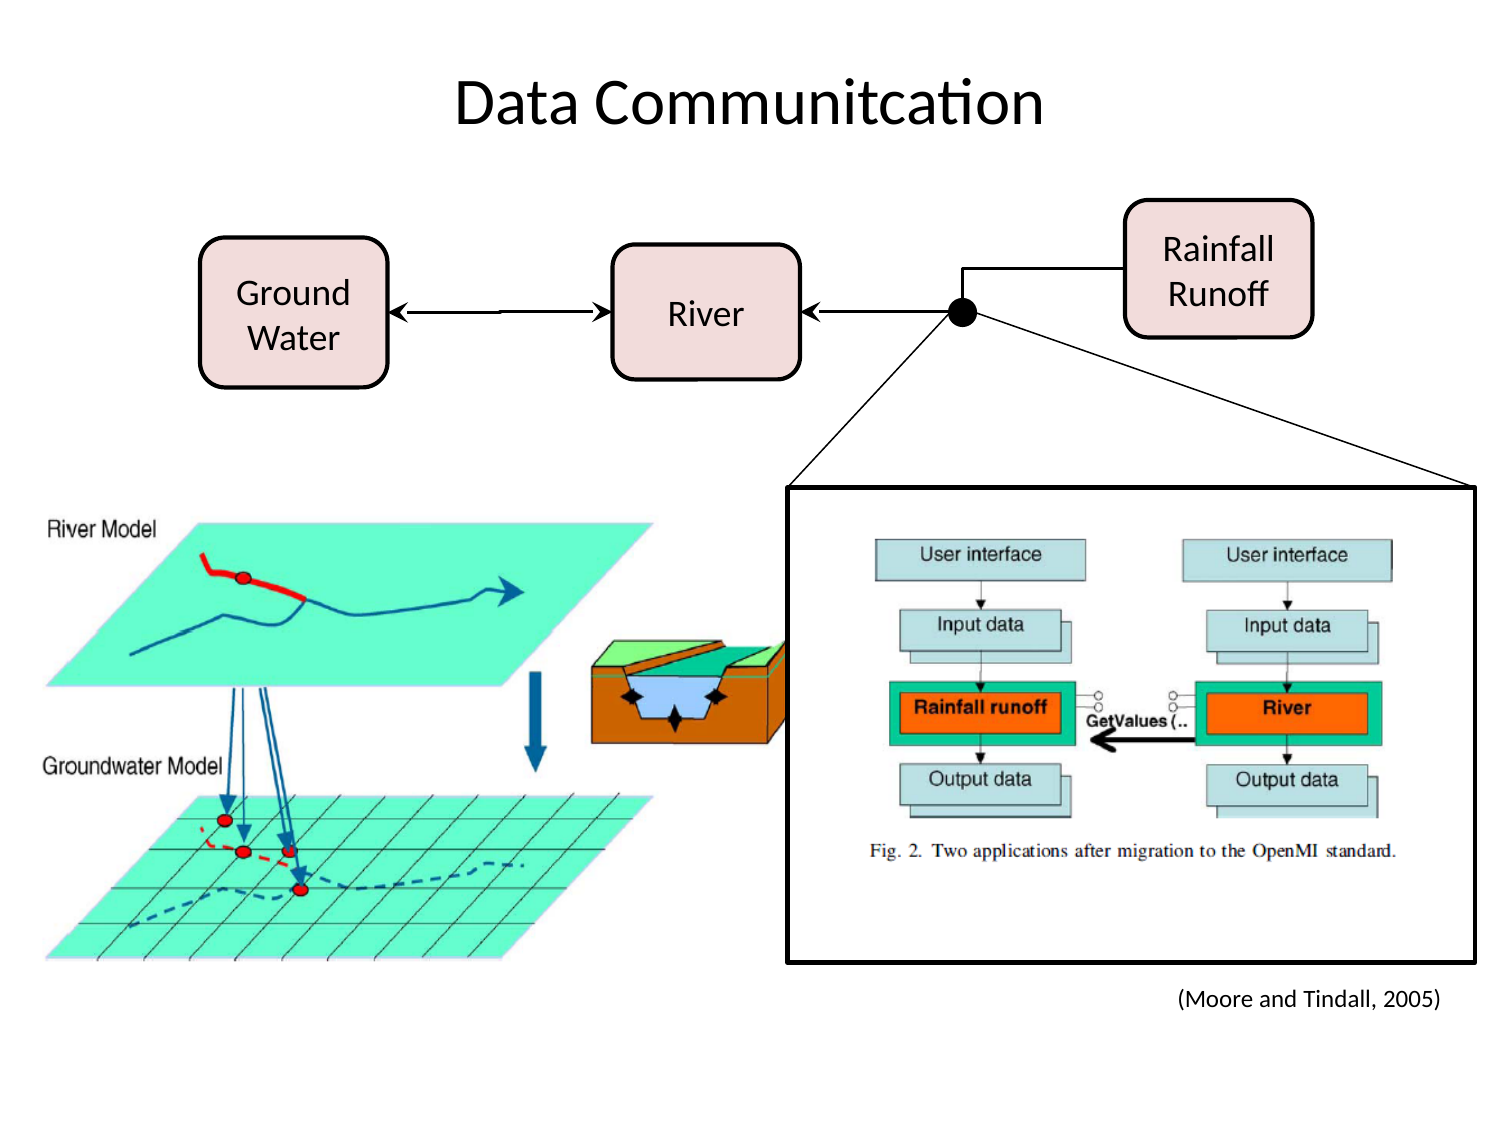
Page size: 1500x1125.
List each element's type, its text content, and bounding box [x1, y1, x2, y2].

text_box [974, 312, 1476, 488]
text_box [787, 312, 951, 488]
text_box Rainfall Runoff [1122, 197, 1315, 310]
text_box Ground Water [197, 235, 390, 390]
text_box [826, 485, 1477, 965]
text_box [799, 268, 1126, 313]
picture [0, 499, 1438, 1026]
text_box (Moore and Tindall, 2005) [849, 975, 1463, 1020]
title Data Communitcation [75, 3, 1425, 192]
text_box River [610, 242, 803, 382]
text_box [954, 320, 969, 328]
